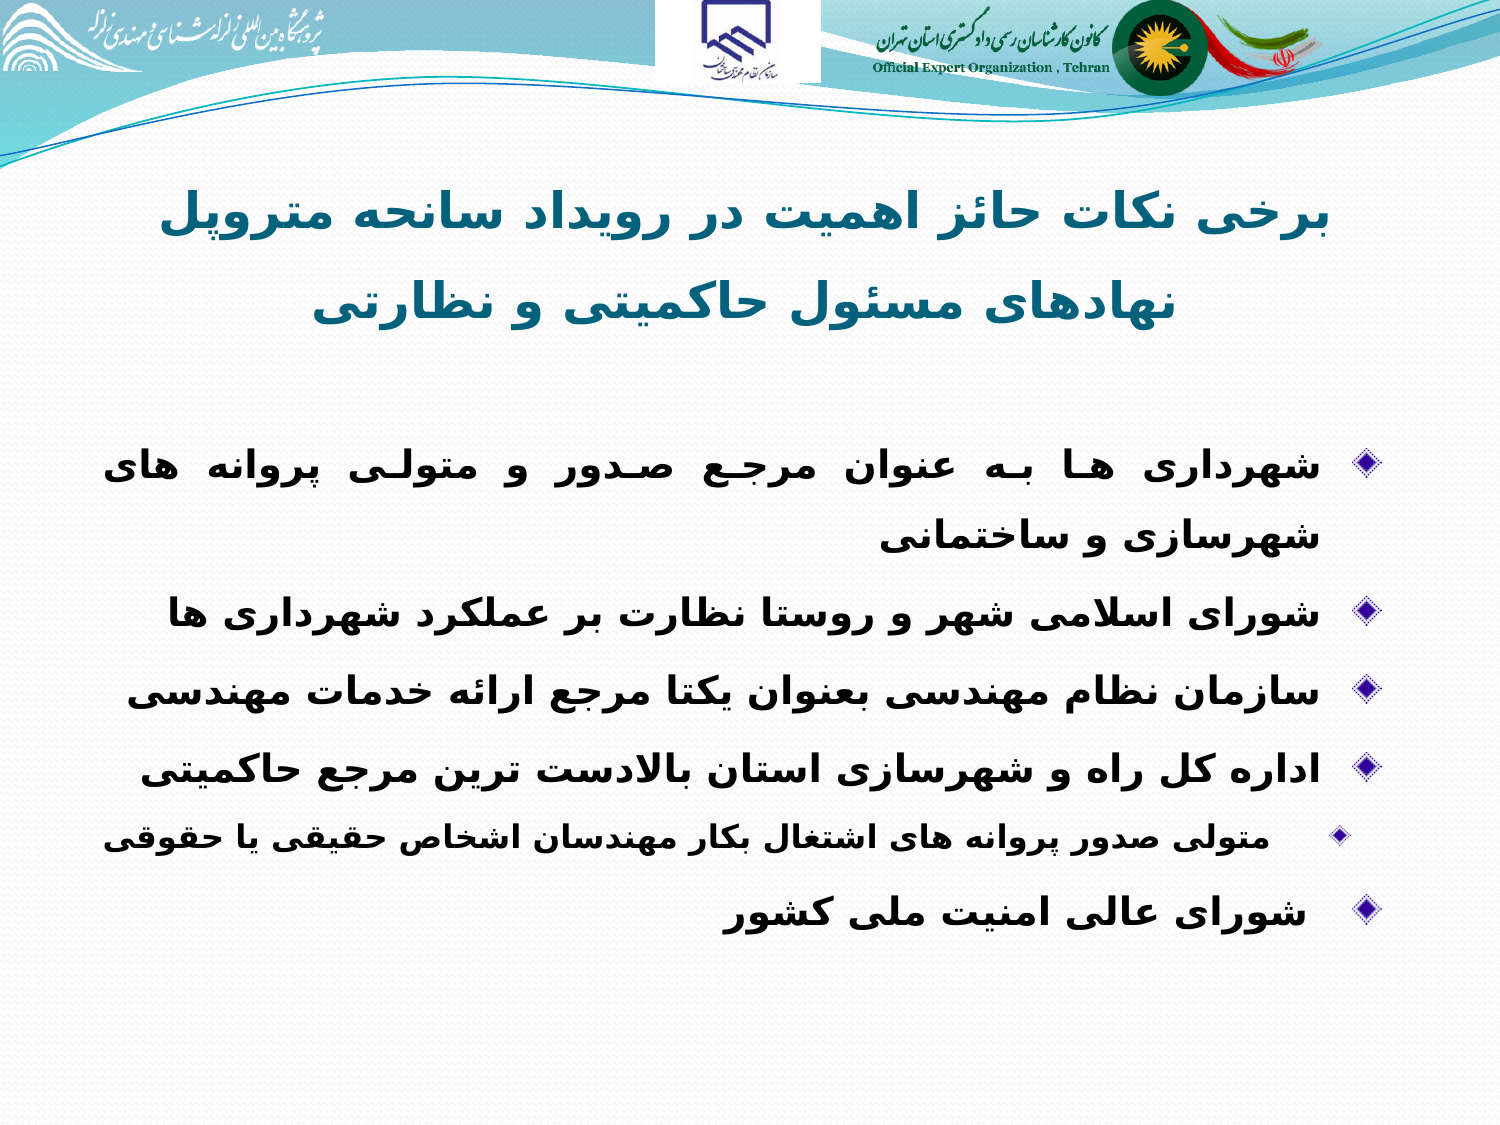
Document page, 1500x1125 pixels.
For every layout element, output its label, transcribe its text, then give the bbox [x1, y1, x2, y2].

picture [1352, 596, 1382, 626]
picture [1352, 894, 1382, 925]
picture [1352, 448, 1382, 478]
picture [867, 0, 1323, 96]
picture [1352, 752, 1382, 782]
title برخی نکات حائز اهمیت در رویداد سانحه متروپل نهادهای مسئول حاکمیتی و نظارتی [100, 113, 1451, 354]
picture [655, 0, 821, 83]
picture [1352, 674, 1382, 704]
list شهرداری ها به عنوان مرجع صدور و متولی پروانه های شهرسازی و ساختمانی شورای اسلامی شهر و روستا نظارت بر عملکرد شهرداری ها سازمان نظام مهندسی بعنوان یکتا مرجع ارائه خدمات مهندسی اداره کل راه و شهرسازی استان بالادست ترین مرجع حاکمیتی متولی صدور پروانه های اشتغال بکار مهندسان اشخاص حقیقی یا حقوقی شورای عالی امنیت ملی کشور [75, 408, 1425, 1038]
picture [0, 2, 325, 72]
picture [1329, 825, 1351, 846]
